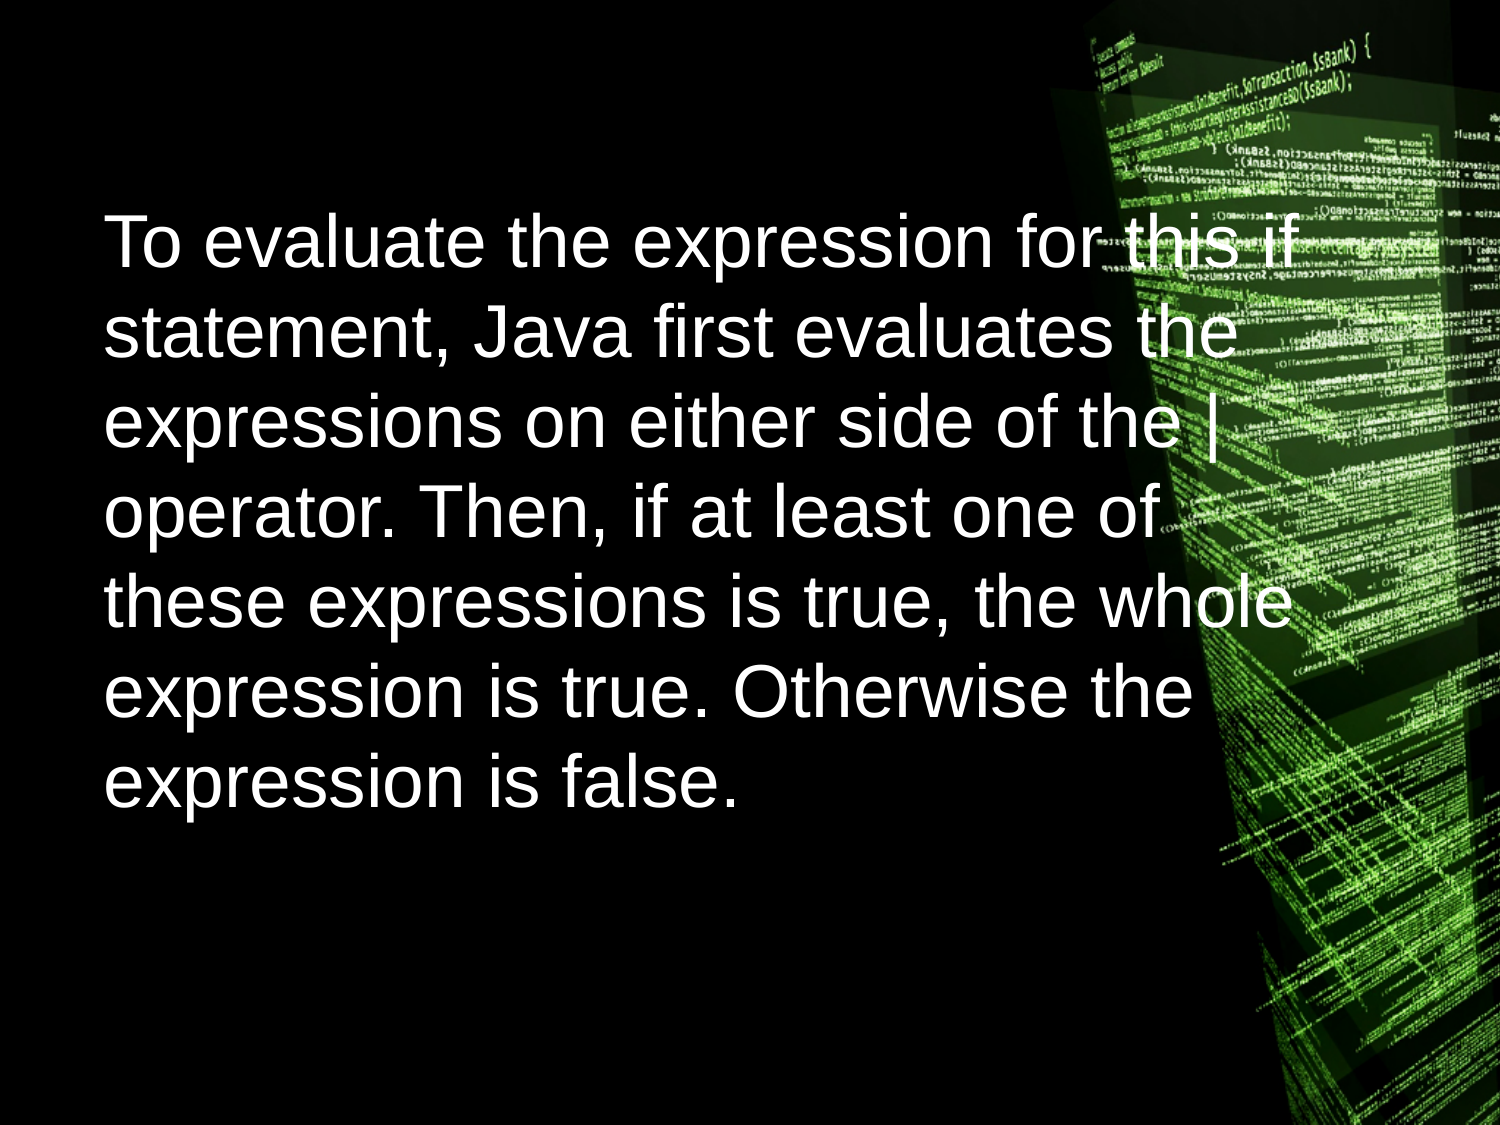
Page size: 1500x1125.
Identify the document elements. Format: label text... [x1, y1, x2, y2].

picture [0, 0, 1500, 1125]
list To evaluate the expression for this if statement, Java first evaluates the expressions on either side of the | operator. Then, if at least one of these expressions is true, the whole expression is true. Otherwise the expression is false. [88, 184, 1377, 1012]
